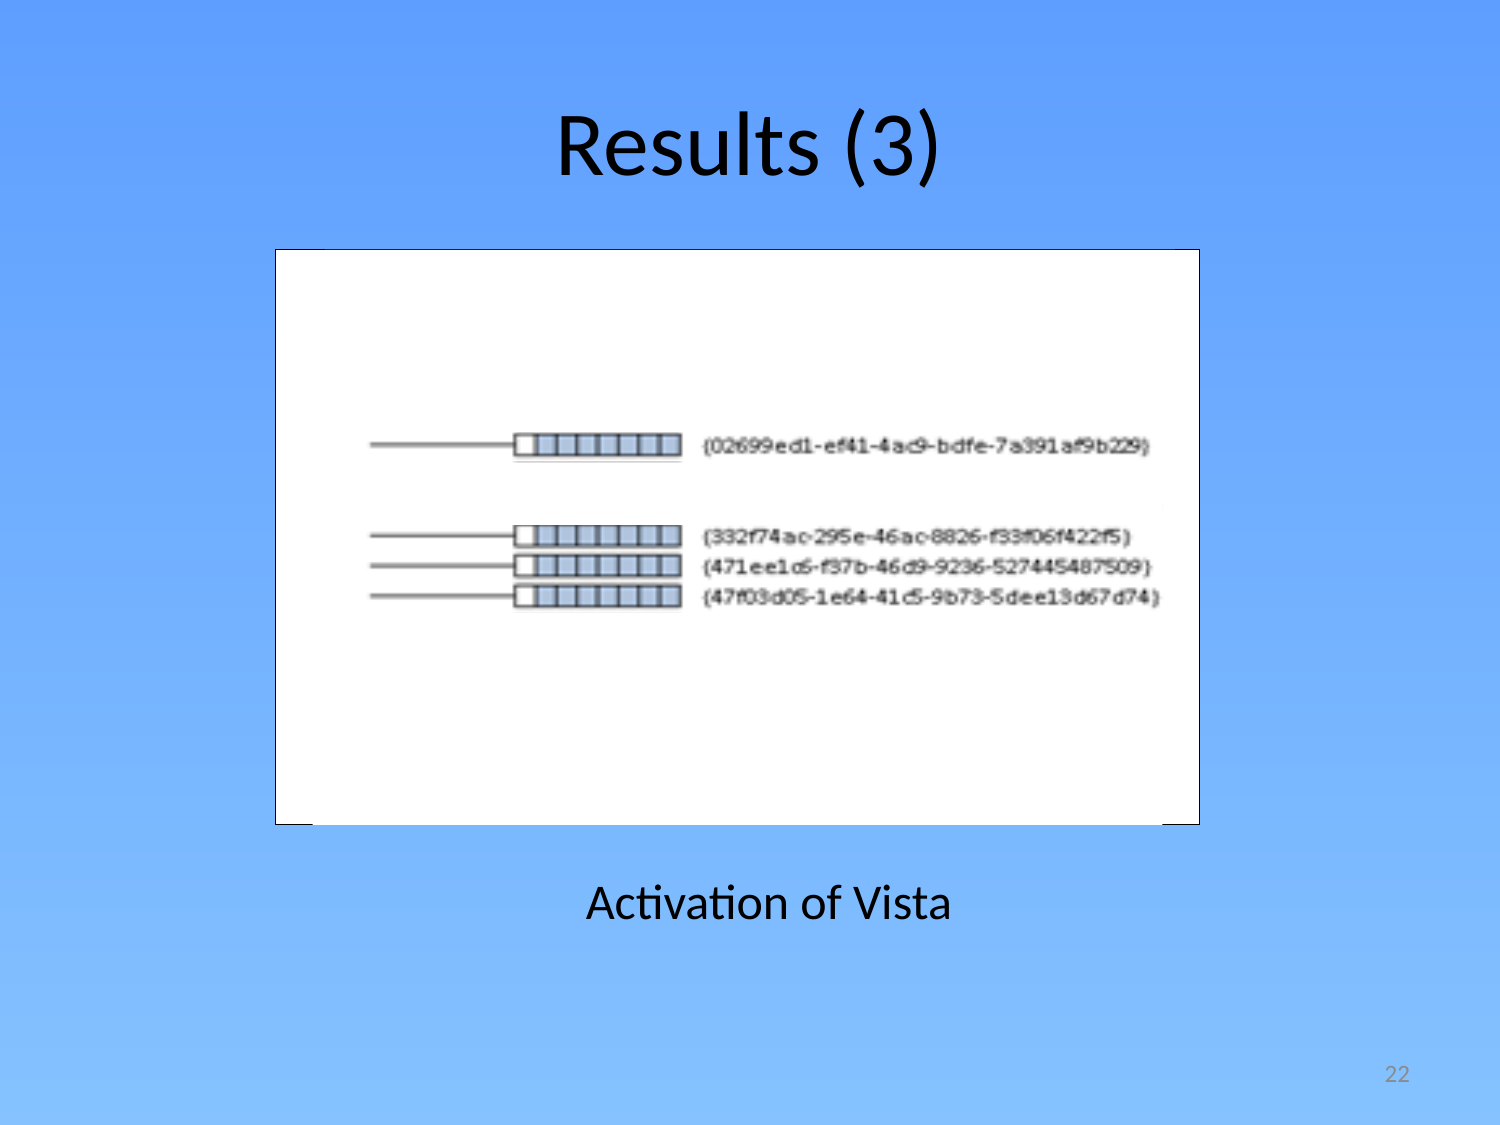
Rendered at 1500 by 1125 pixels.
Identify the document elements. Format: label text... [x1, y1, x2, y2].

slide_number 22 [1074, 1042, 1425, 1103]
picture [274, 249, 1201, 826]
text_box Activation of Vista [571, 862, 968, 938]
title Results (3) [75, 45, 1425, 233]
